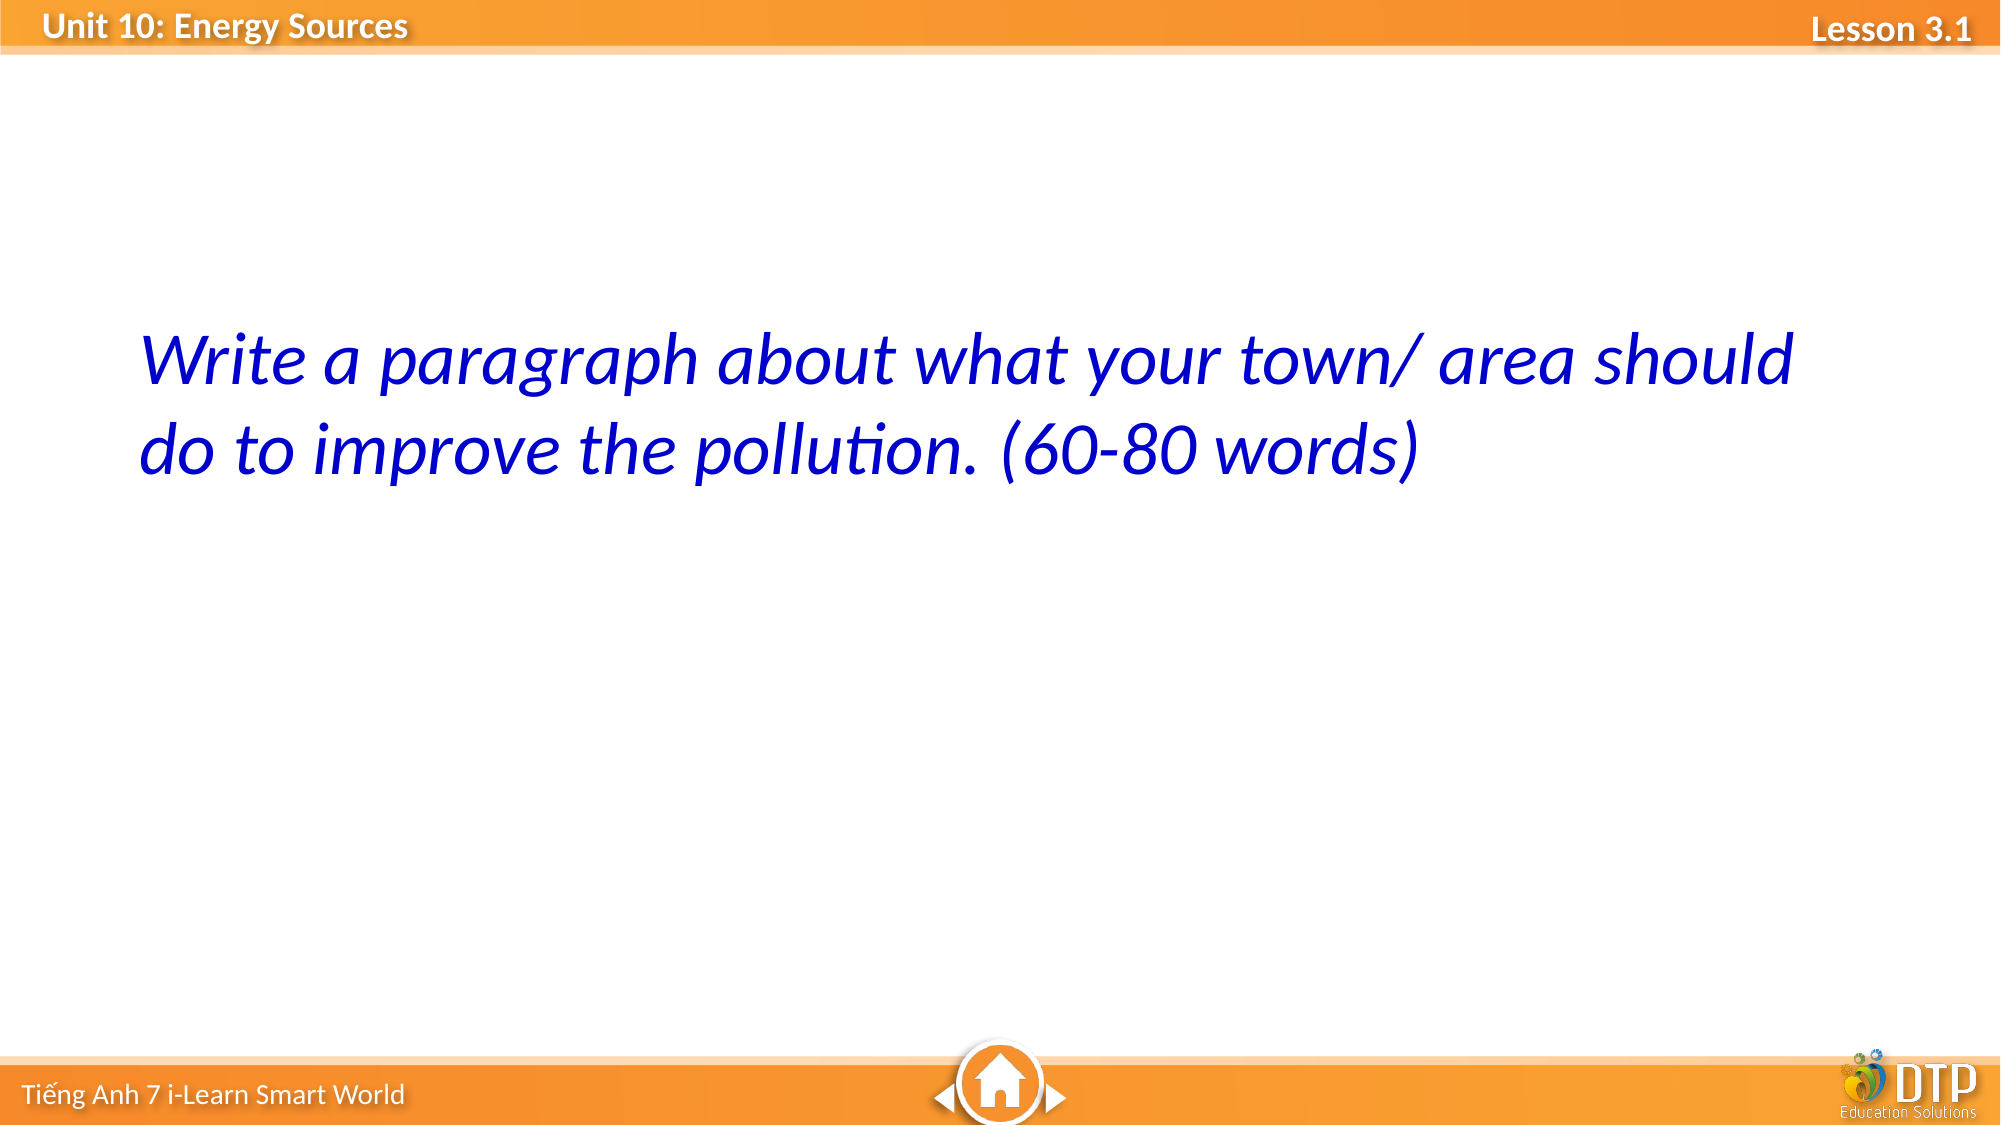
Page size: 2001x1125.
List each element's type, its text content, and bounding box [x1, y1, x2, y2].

text_box Write a paragraph about what your town/ area should do to improve the pollution. (60-80 words) [124, 302, 1864, 498]
picture [0, 0, 2001, 1125]
